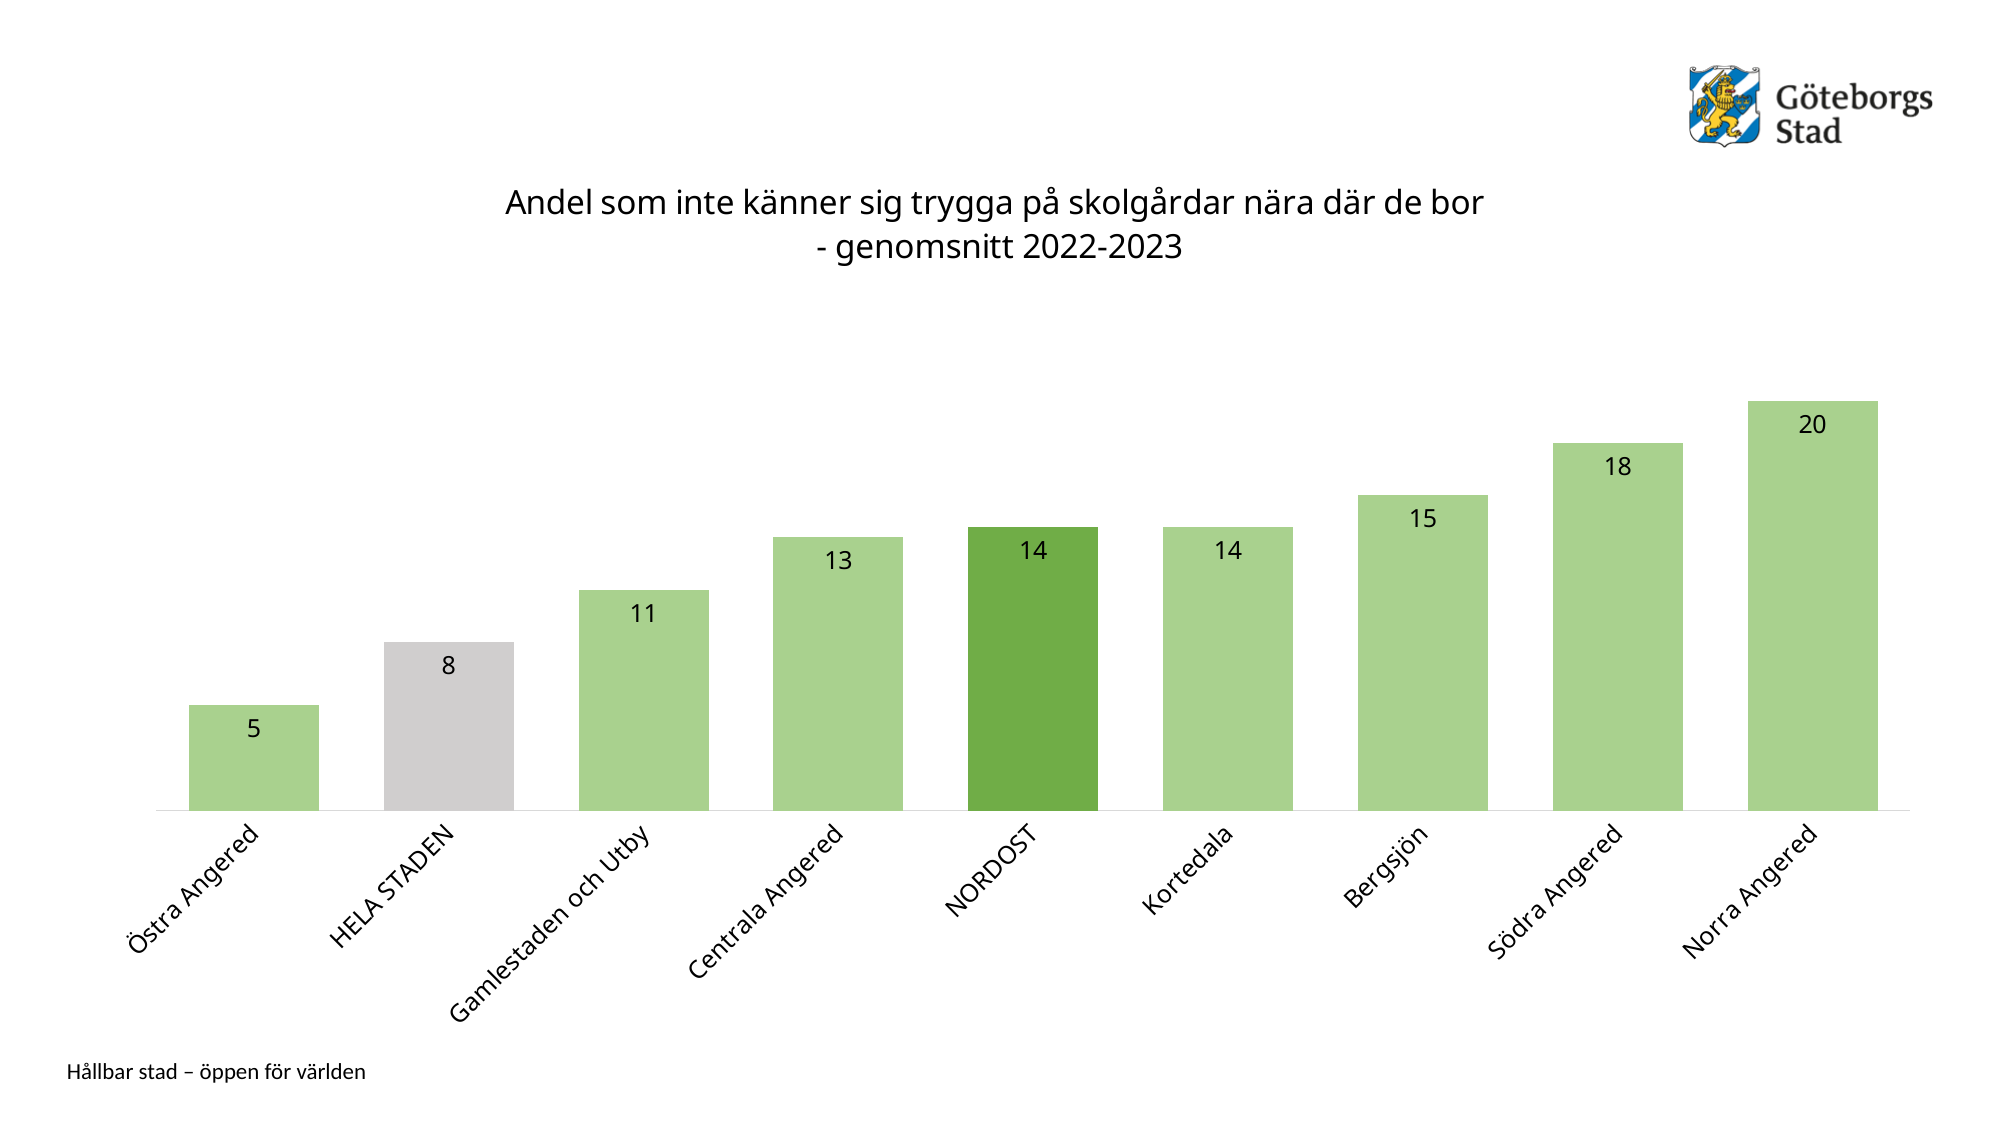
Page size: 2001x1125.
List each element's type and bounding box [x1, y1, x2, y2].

picture [1689, 65, 1933, 143]
chart [66, 143, 1933, 1083]
